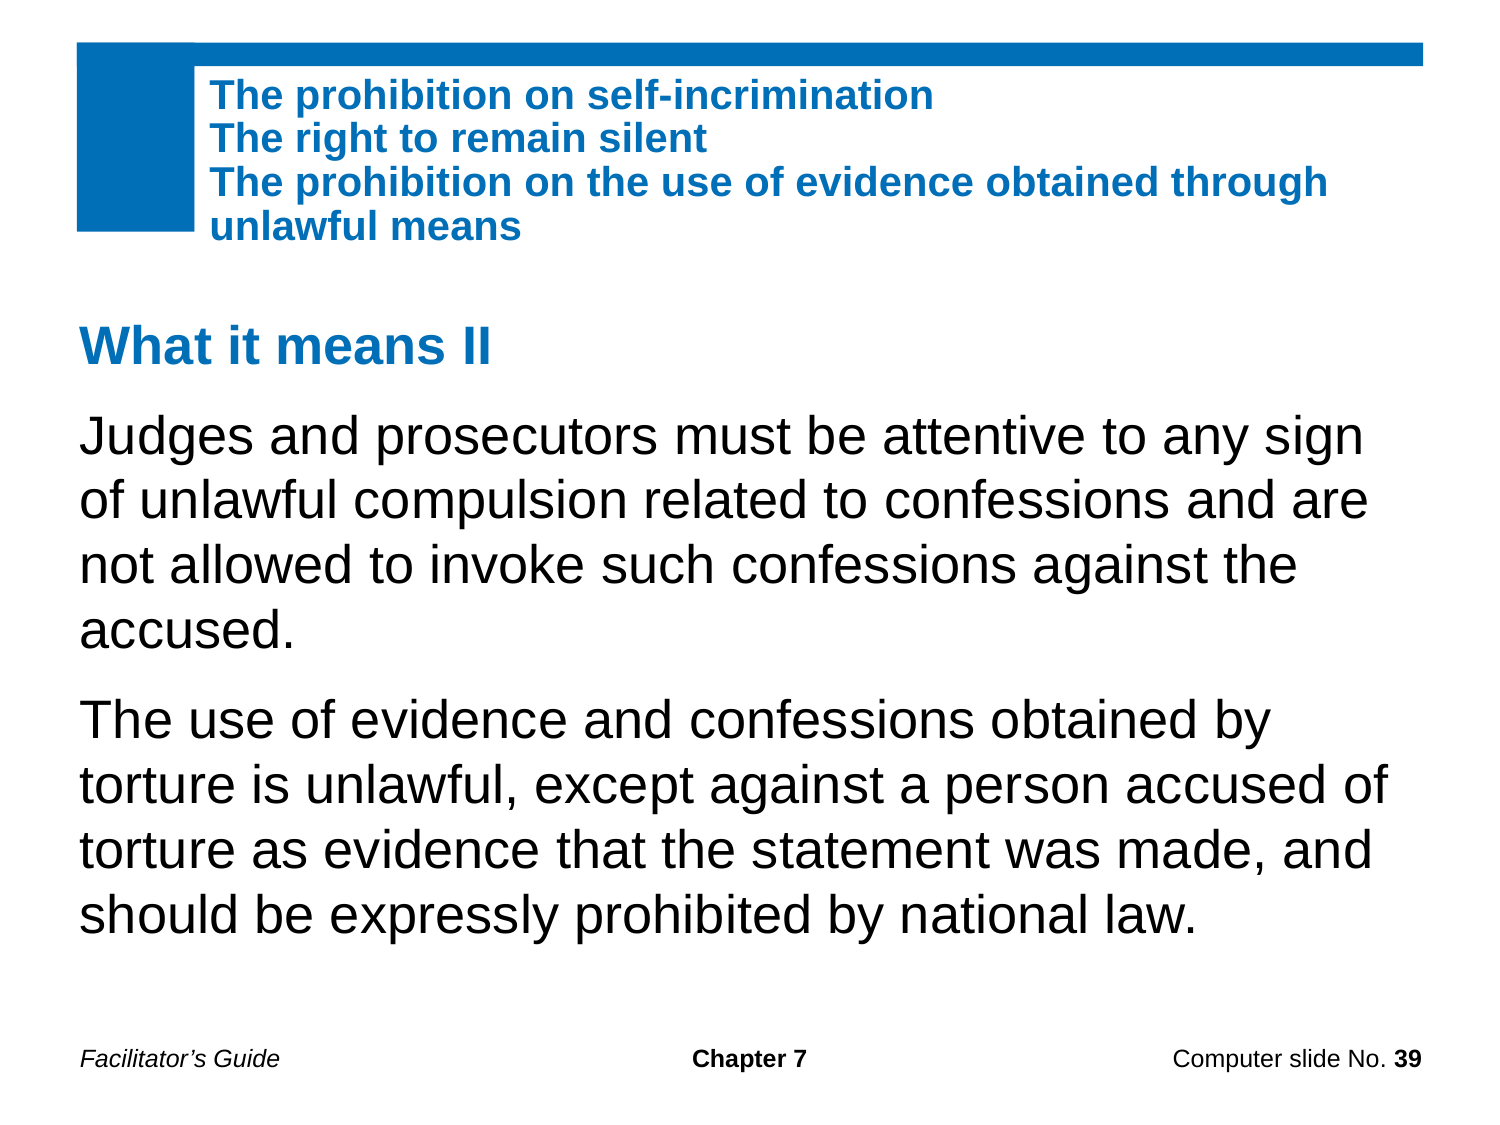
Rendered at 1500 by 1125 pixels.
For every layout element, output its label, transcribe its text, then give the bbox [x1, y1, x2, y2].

text_box The prohibition on self-incrimination The right to remain silent The prohibition on the use of evidence obtained through unlawful means [194, 66, 1425, 291]
text_box Computer slide No. 39 [1055, 1034, 1437, 1103]
slide_number Facilitator’s Guide [64, 1034, 469, 1103]
text_box What it means II Judges and prosecutors must be attentive to any sign of unlawful compulsion related to confessions and are not allowed to invoke such confessions against the accused. The use of evidence and confessions obtained by torture is unlawful, except against a person accused of torture as evidence that the statement was made, and should be expressly prohibited by national law. [64, 302, 1437, 1012]
footer Chapter 7 [512, 1034, 988, 1103]
